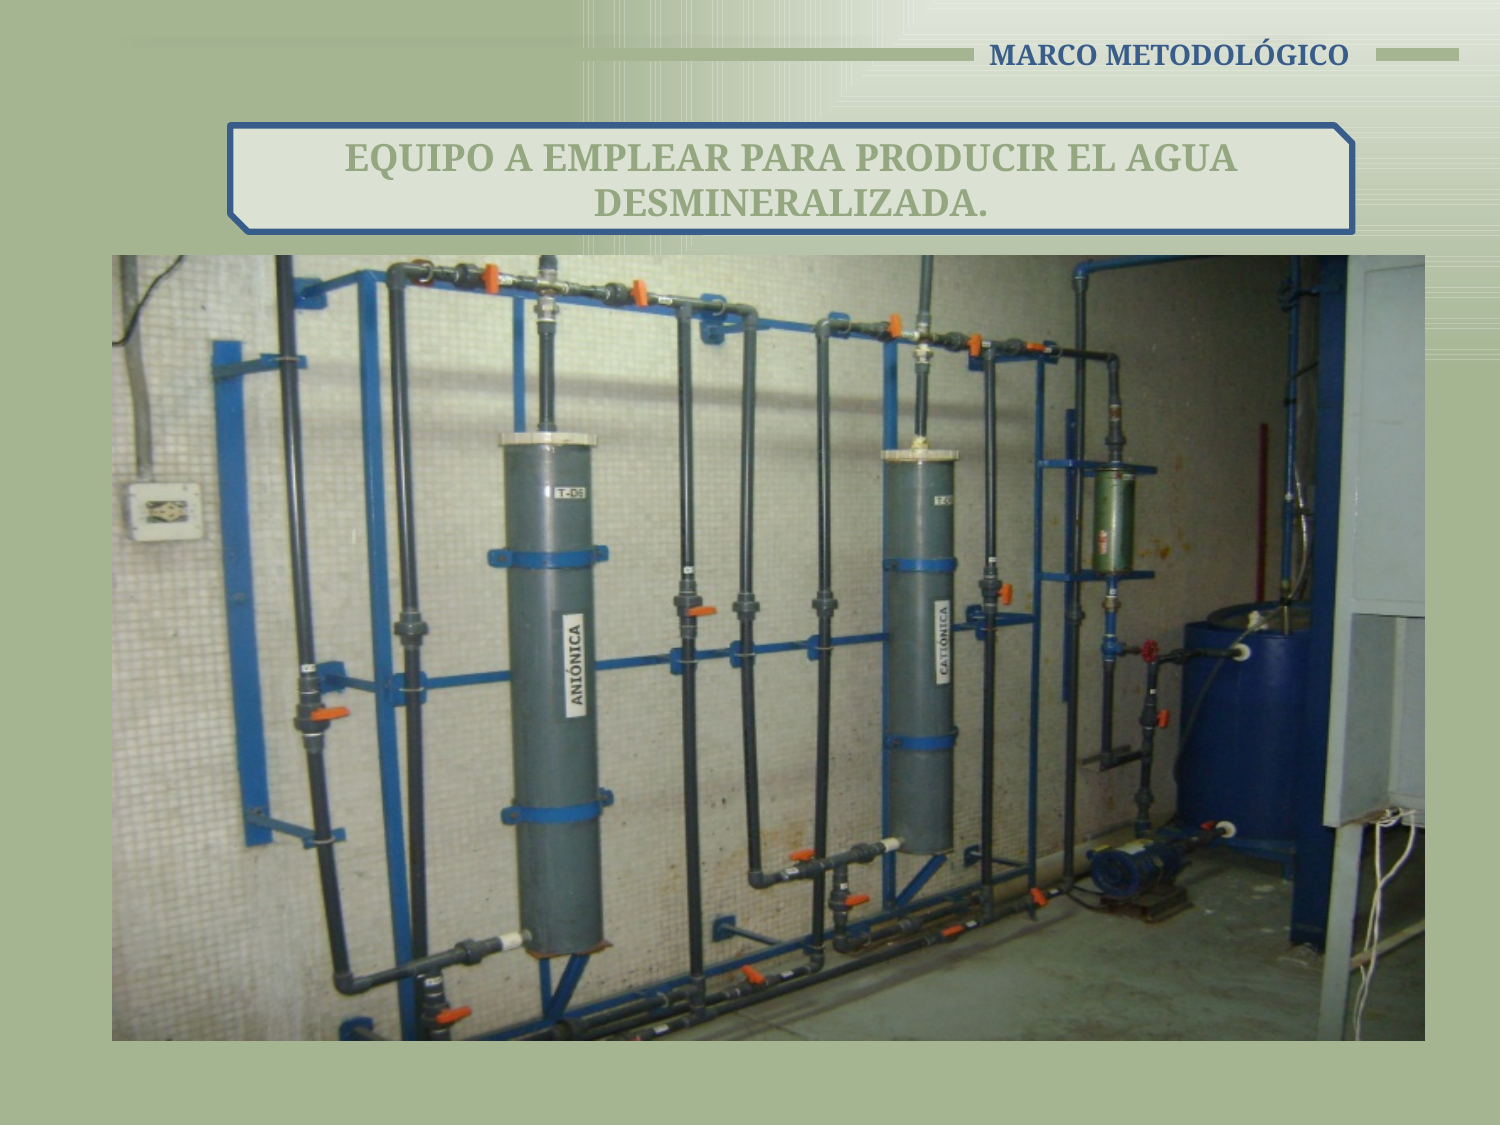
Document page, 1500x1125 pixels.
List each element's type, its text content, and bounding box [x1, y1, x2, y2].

picture [112, 255, 1425, 1041]
title Marco Metodológico [974, 25, 1377, 79]
text_box Equipo a emplear para Producir el agua desmineralizada. [227, 122, 1356, 235]
